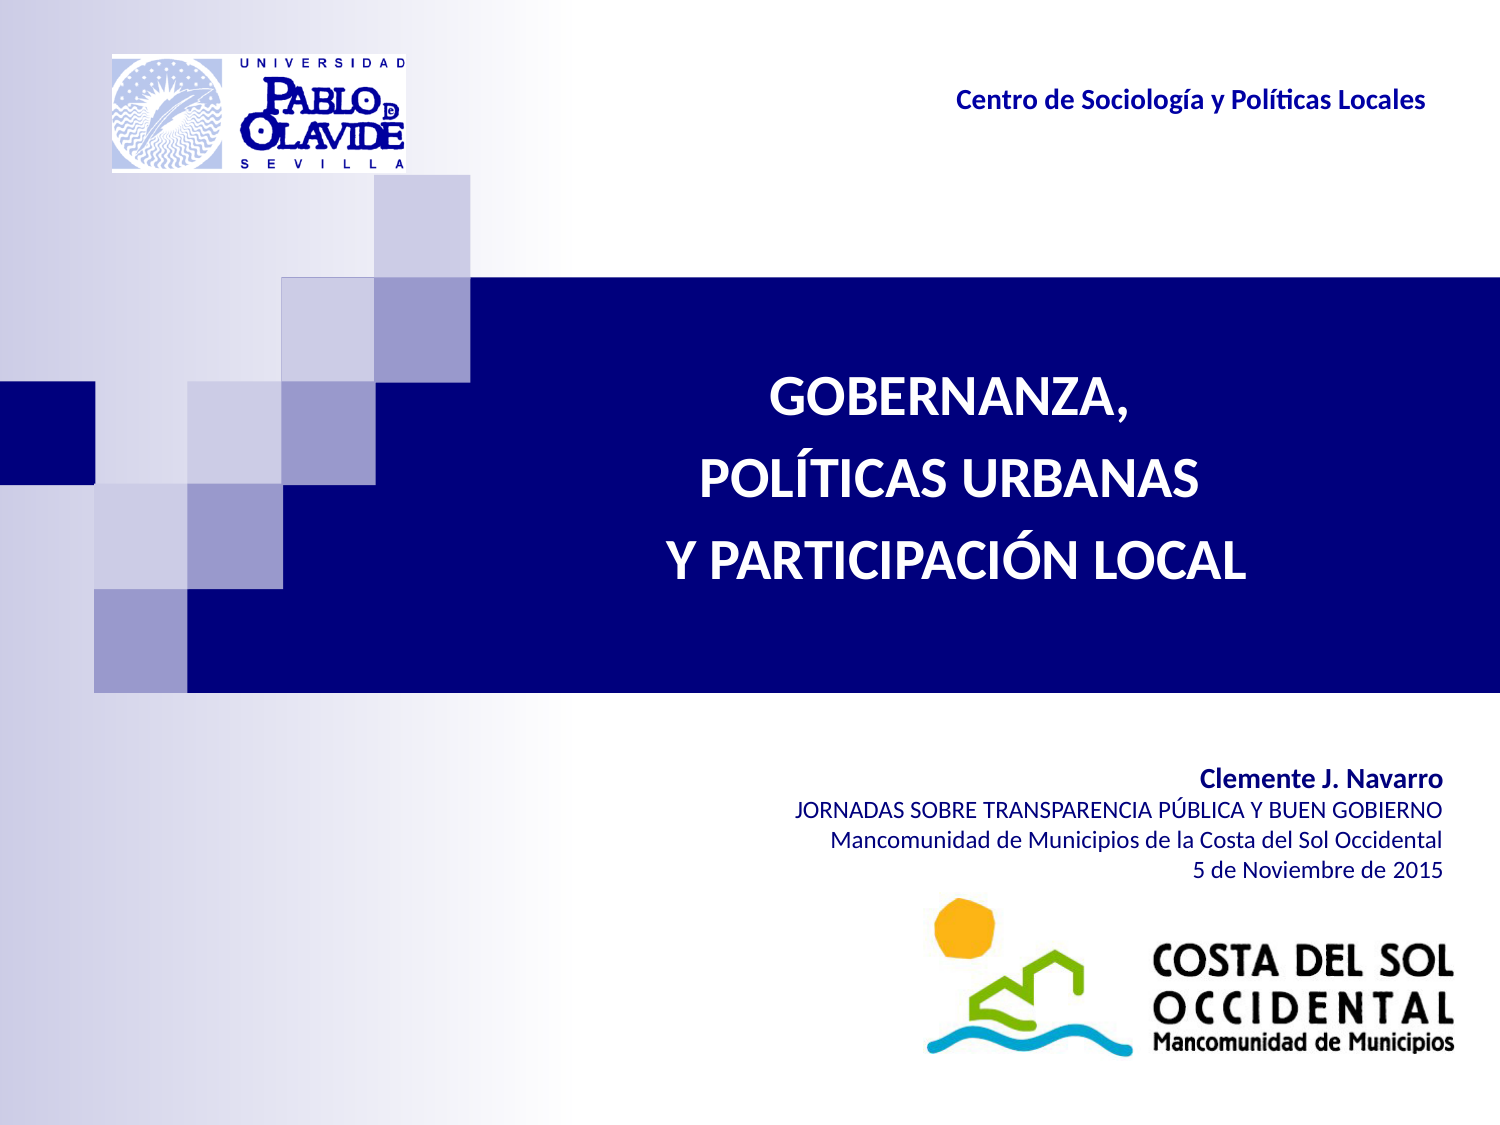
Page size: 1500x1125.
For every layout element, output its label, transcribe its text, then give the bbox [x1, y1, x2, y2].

picture [923, 892, 1459, 1062]
text_box Centro de Sociología y Políticas Locales [679, 78, 1429, 135]
subtitle GOBERNANZA, POLÍTICAS URBANAS Y PARTICIPACIÓN LOCAL [439, 349, 1474, 673]
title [111, 54, 406, 173]
text_box Clemente J. Navarro JORNADAS SOBRE TRANSPARENCIA PÚBLICA Y BUEN GOBIERNO Mancomunidad de Municipios de la Costa del Sol Occidental 5 de Noviembre de 2015 [454, 751, 1459, 891]
